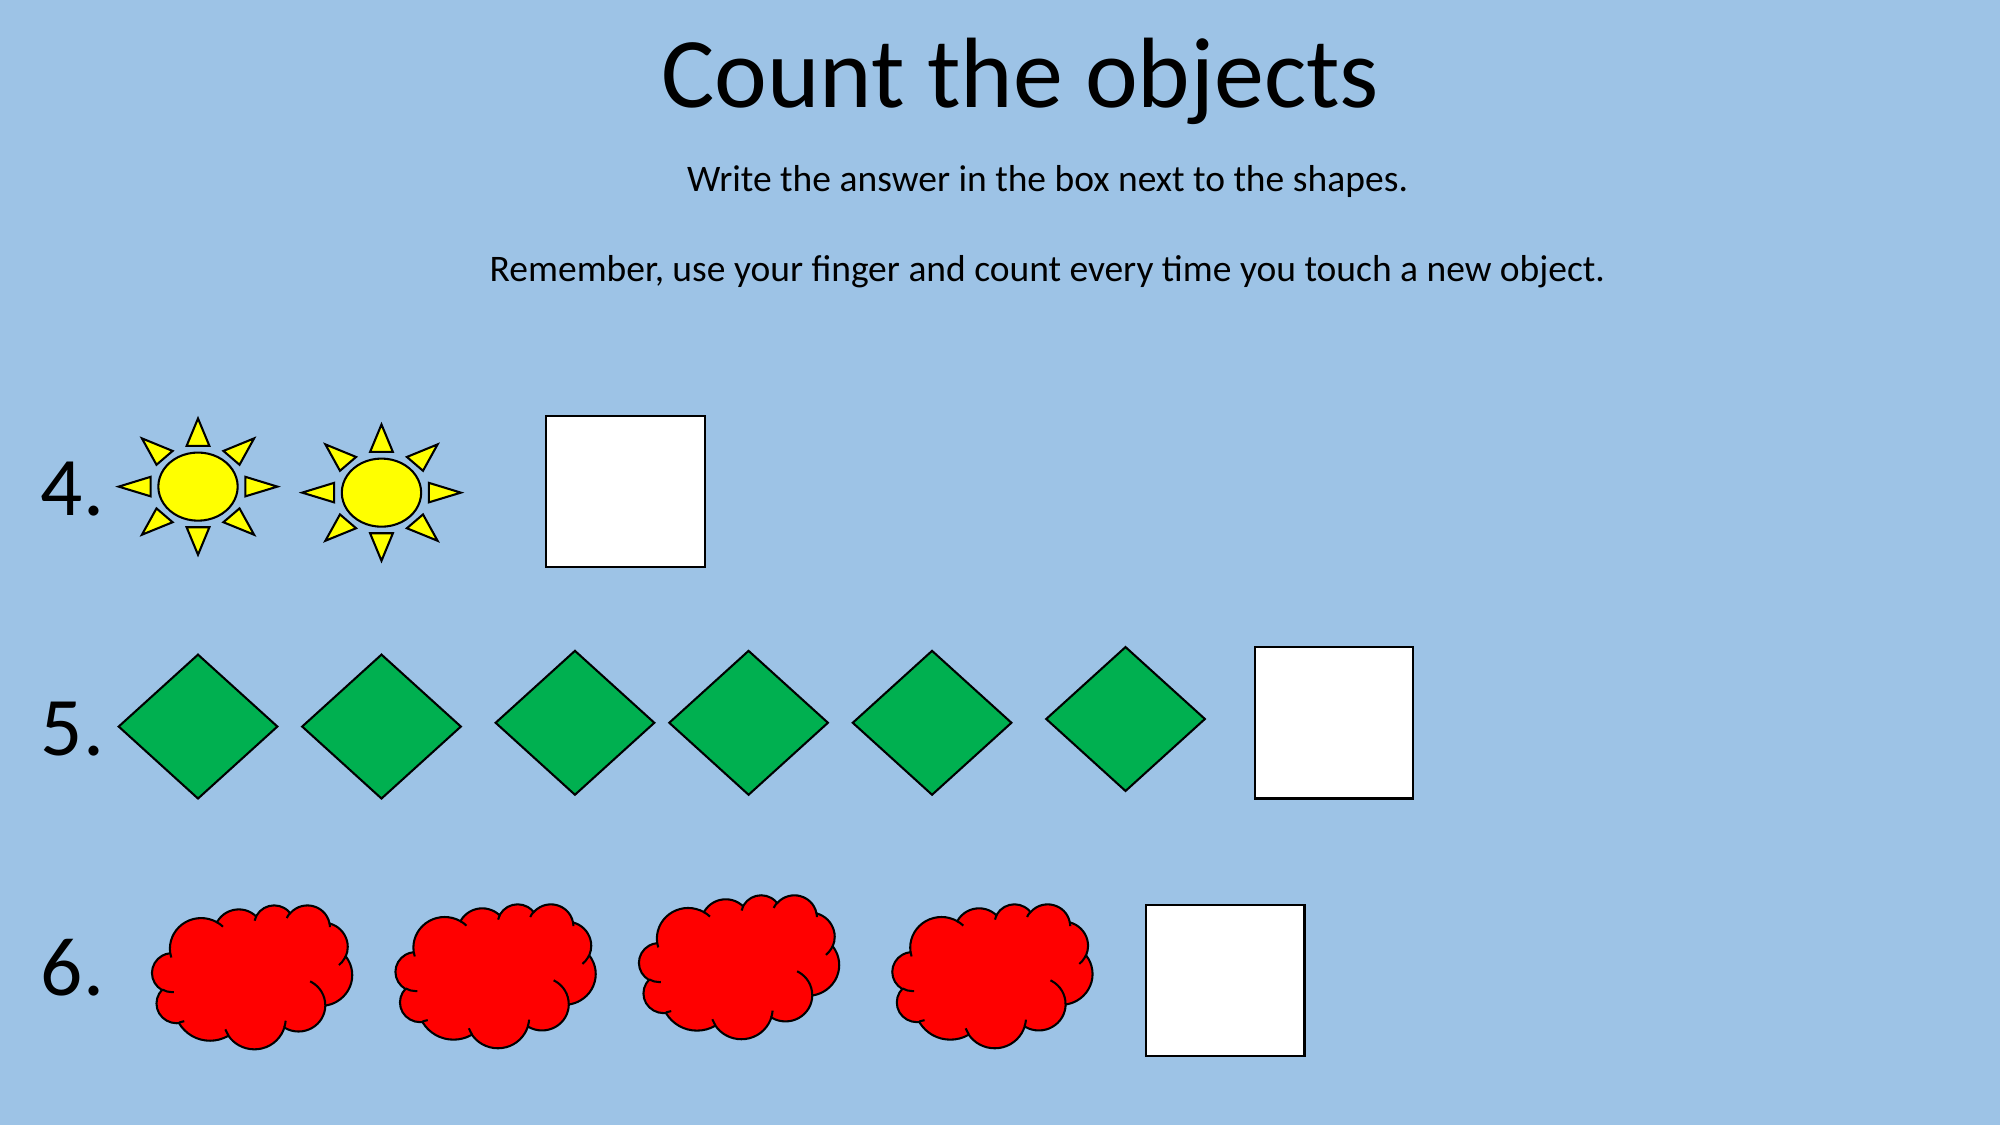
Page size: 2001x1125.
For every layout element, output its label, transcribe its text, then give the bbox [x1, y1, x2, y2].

text_box [185, 415, 211, 447]
text_box [404, 512, 440, 543]
text_box Count the objects [185, 0, 1856, 135]
text_box [157, 451, 239, 522]
text_box [340, 457, 423, 528]
text_box [427, 481, 465, 504]
text_box [1044, 645, 1207, 793]
text_box [139, 506, 175, 537]
text_box [891, 903, 1094, 1050]
text_box [300, 653, 463, 800]
text_box [117, 653, 279, 800]
text_box 5. [26, 664, 153, 780]
text_box [139, 436, 175, 467]
text_box [667, 649, 830, 797]
text_box [185, 526, 211, 558]
text_box [323, 512, 359, 543]
text_box [637, 894, 841, 1041]
text_box [368, 421, 395, 453]
text_box 6. [26, 904, 153, 1020]
text_box [221, 506, 257, 537]
text_box [1254, 646, 1414, 800]
text_box [545, 415, 706, 568]
text_box [244, 475, 281, 498]
text_box [1145, 904, 1306, 1057]
text_box [394, 903, 597, 1050]
text_box 4. [26, 424, 153, 540]
text_box [221, 436, 257, 467]
text_box [851, 649, 1013, 797]
text_box [298, 481, 336, 504]
text_box [494, 649, 656, 797]
text_box [368, 532, 395, 564]
text_box [115, 475, 152, 498]
text_box [150, 904, 354, 1051]
text_box [404, 442, 440, 473]
text_box Write the answer in the box next to the shapes. Remember, use your finger and count every time you touch a new object. [367, 147, 1728, 297]
text_box [323, 442, 359, 473]
